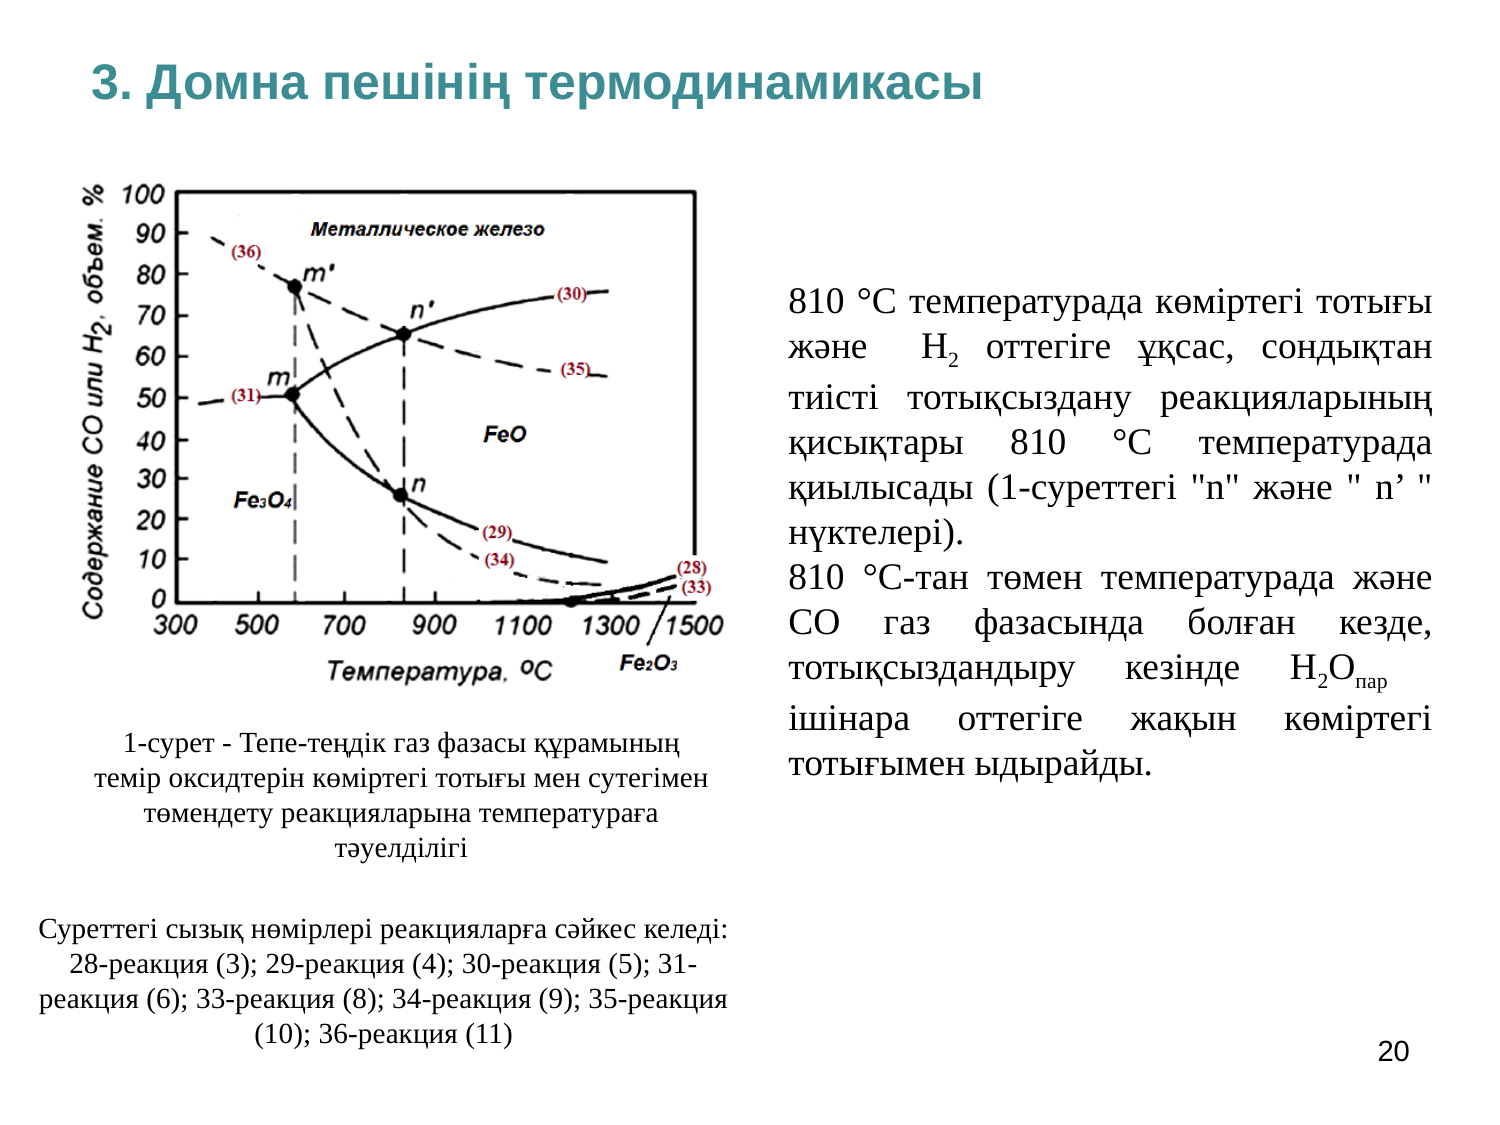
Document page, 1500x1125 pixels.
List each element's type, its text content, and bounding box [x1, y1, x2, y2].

text_box 810 °C температурада көміртегі тотығы және Н2 оттегіге ұқсас, сондықтан тиісті тотықсыздану реакцияларының қисықтары 810 °C температурада қиылысады (1-суреттегі "n" және " n’ " нүктелері). 810 °C-тан төмен температурада және СО газ фазасында болған кезде, тотықсыздандыру кезінде Н2Опар ішінара оттегіге жақын көміртегі тотығымен ыдырайды. [773, 268, 1449, 791]
text_box 1-сурет - Тепе-теңдік газ фазасы құрамының темір оксидтерін көміртегі тотығы мен сутегімен төмендету реакцияларына температураға тәуелділігі [76, 715, 727, 871]
text_box Суреттегі сызық нөмірлері реакцияларға сәйкес келеді: 28-реакция (3); 29-реакция (4); 30-реакция (5); 31-реакция (6); 33-реакция (8); 34-реакция (9); 35-реакция (10); 36-реакция (11) [17, 901, 750, 1057]
picture [61, 172, 730, 687]
text_box 3. Домна пешінің термодинамикасы [76, 42, 1447, 118]
slide_number 20 [1074, 1024, 1425, 1103]
